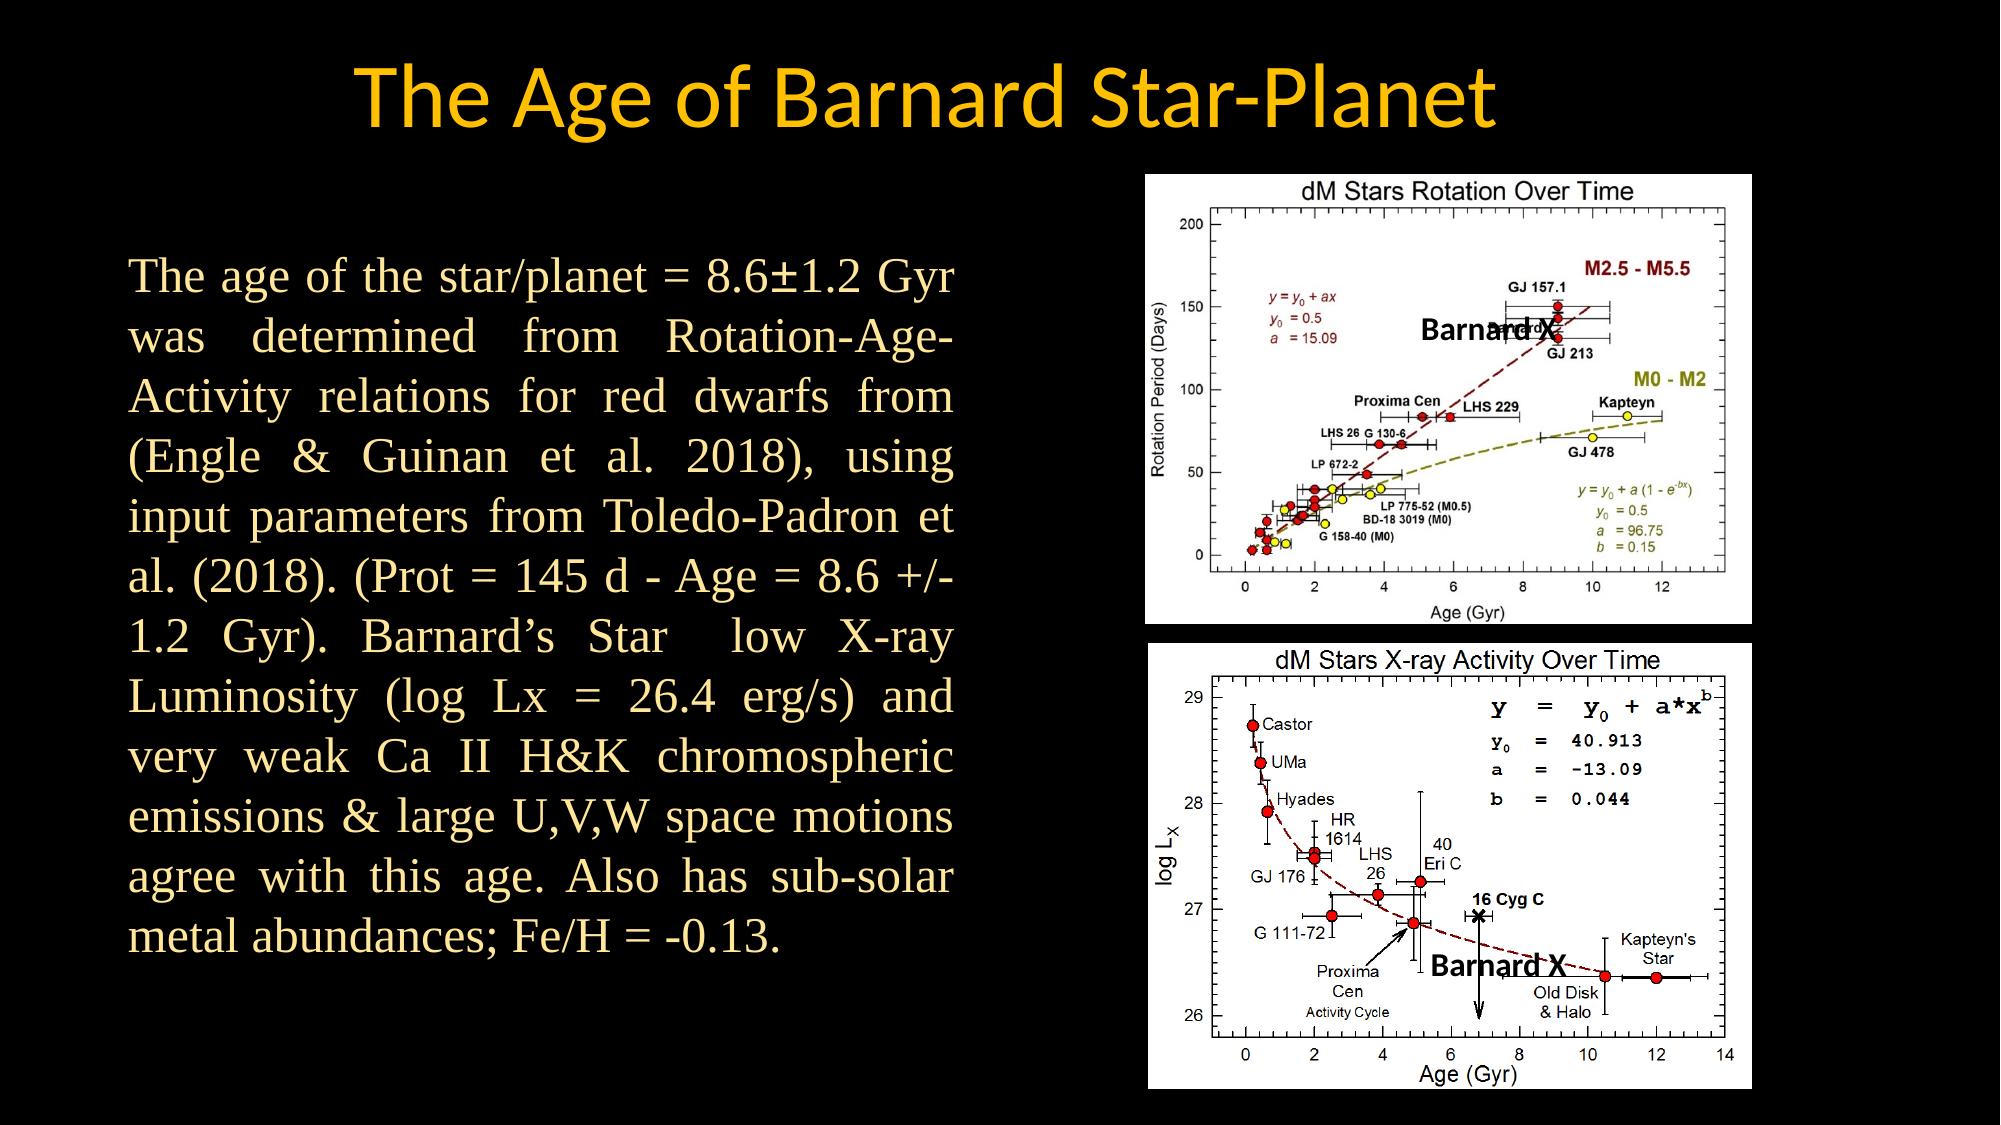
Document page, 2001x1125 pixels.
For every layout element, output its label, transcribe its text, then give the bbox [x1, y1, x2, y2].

picture [1148, 643, 1752, 1089]
text_box The Age of Barnard Star-Planet [338, 28, 1516, 154]
picture [1144, 174, 1752, 624]
text_box The age of the star/planet = 8.6±1.2 Gyr was determined from Rotation-Age-Activity relations for red dwarfs from (Engle & Guinan et al. 2018), using input parameters from Toledo-Padron et al. (2018). (Prot = 145 d - Age = 8.6 +/-1.2 Gyr). Barnard’s Star low X-ray Luminosity (log Lx = 26.4 erg/s) and very weak Ca II H&K chromospheric emissions & large U,V,W space motions agree with this age. Also has sub-solar metal abundances; Fe/H = -0.13. [113, 234, 970, 995]
